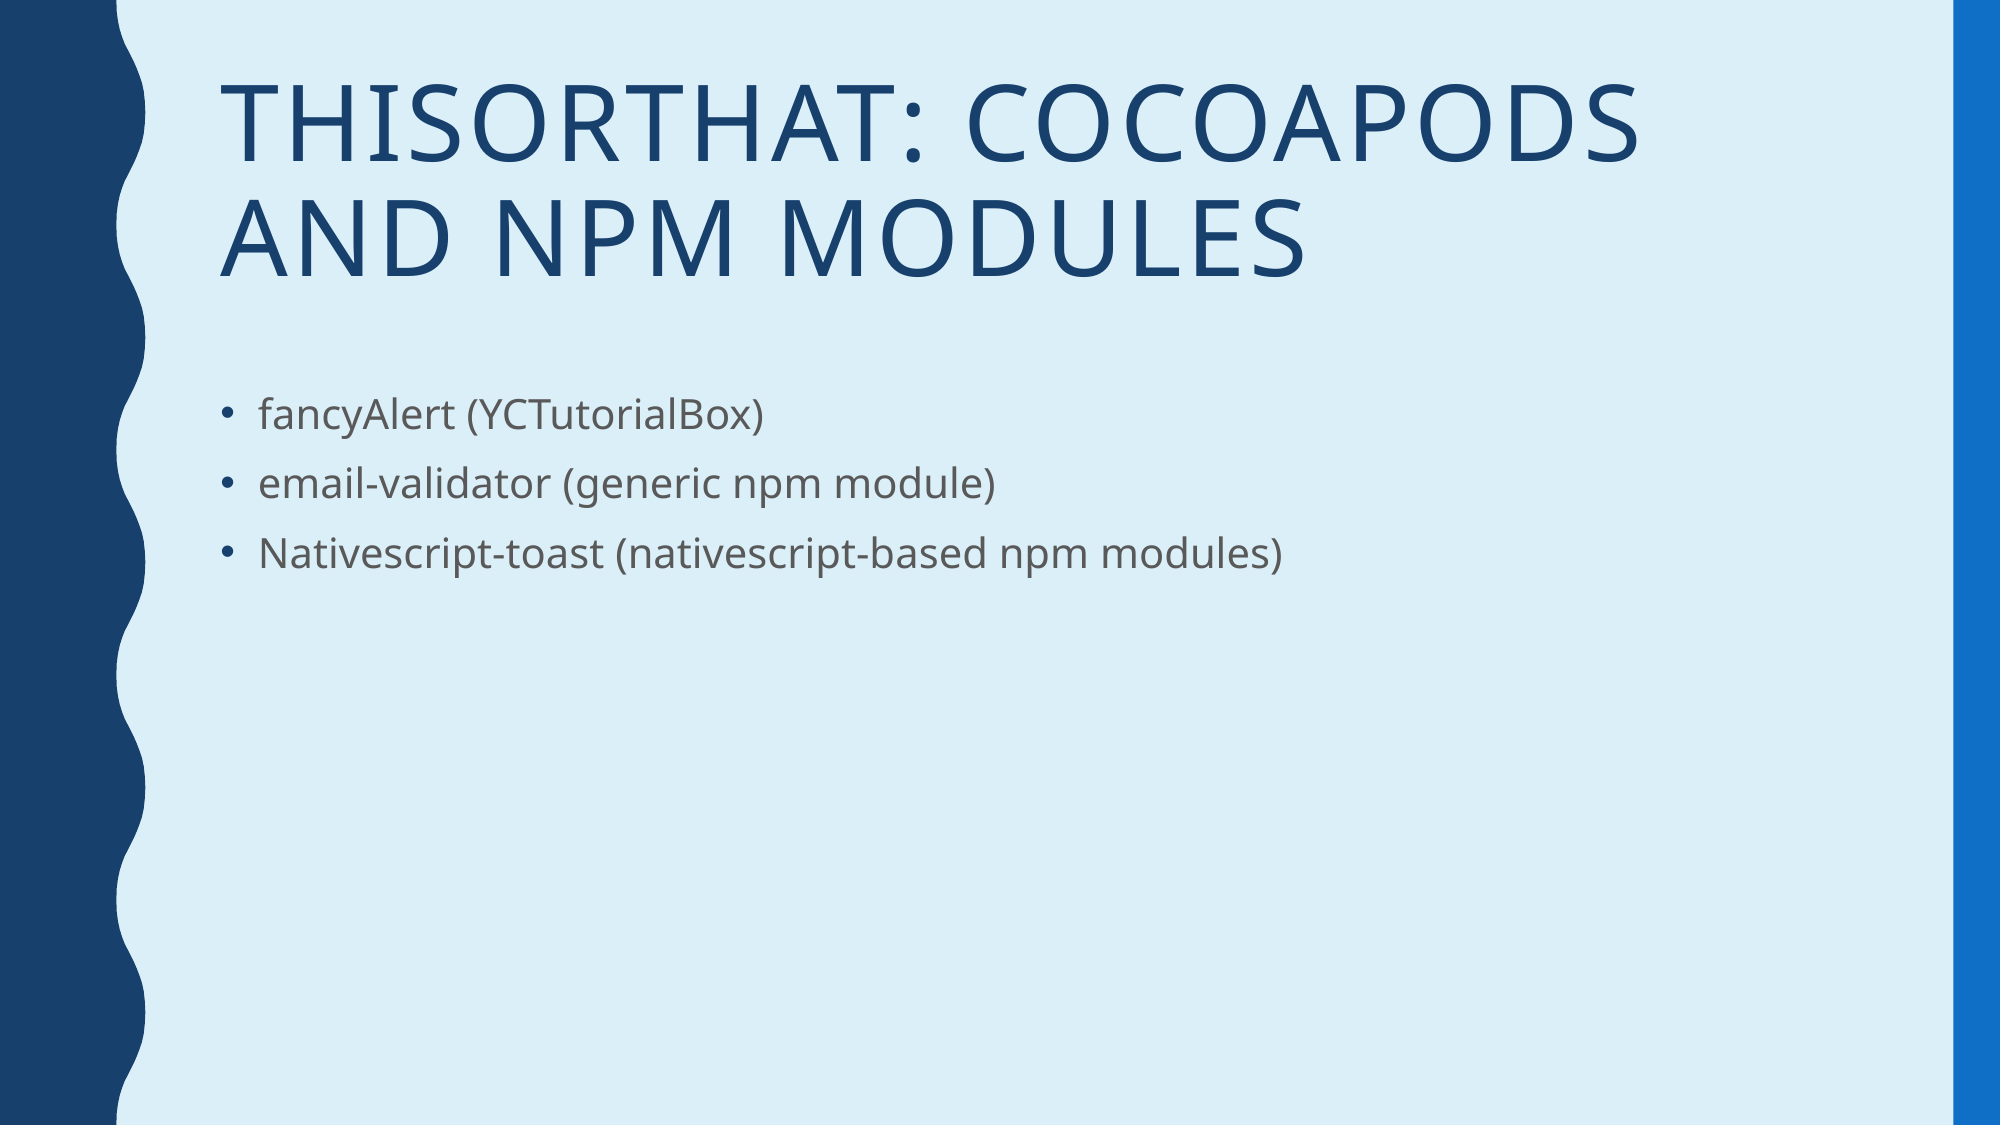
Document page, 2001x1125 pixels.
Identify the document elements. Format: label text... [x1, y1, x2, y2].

title Thisorthat: Cocoapods and npm modules [205, 62, 1875, 308]
list fancyAlert (YCTutorialBox) email-validator (generic npm module) Nativescript-toast (nativescript-based npm modules) [205, 375, 1875, 965]
